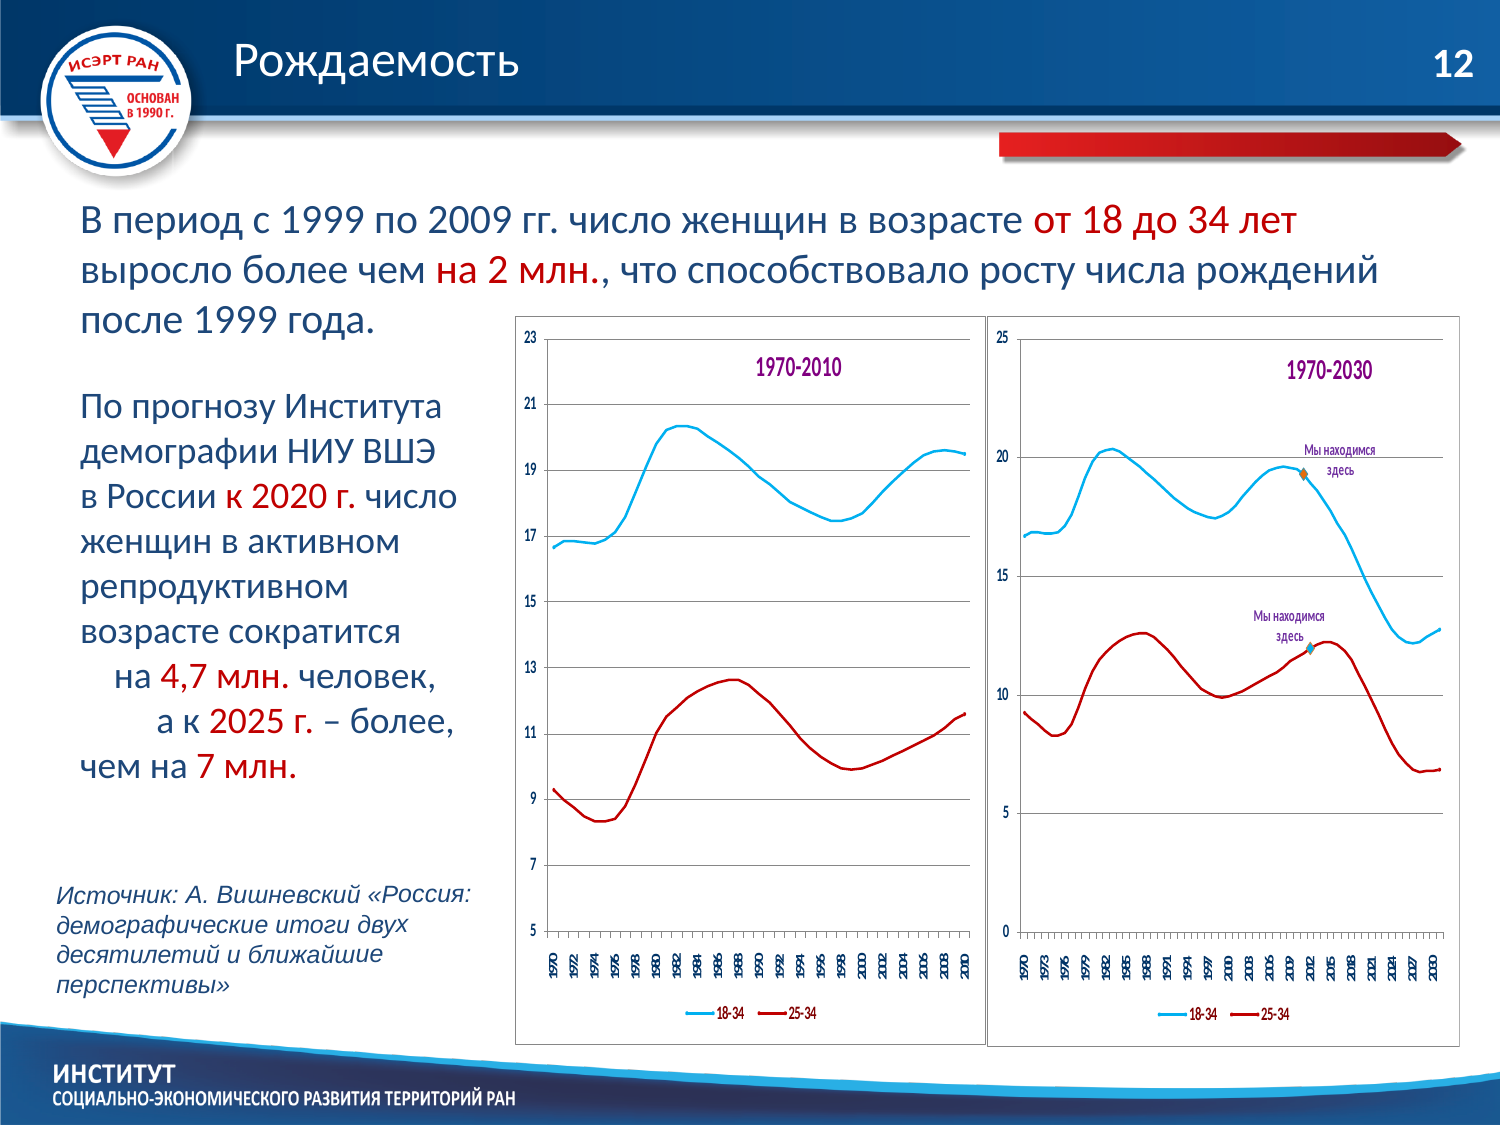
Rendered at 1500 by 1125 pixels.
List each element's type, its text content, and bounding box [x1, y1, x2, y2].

title В период с 1999 по 2009 гг. число женщин в возрасте от 18 до 34 лет выросло более чем на 2 млн., что способствовало росту числа рождений после 1999 года. [64, 184, 1436, 362]
text_box Источник: А. Вишневский «Россия: демографические итоги двух десятилетий и ближайшие перспективы» [41, 869, 508, 1007]
list По прогнозу Института демографии НИУ ВШЭ в России к 2020 г. число женщин в активном репродуктивном возрасте сократится на 4,7 млн. человек, а к 2025 г. – более, чем на 7 млн. [64, 373, 481, 871]
picture [0, 0, 1500, 1125]
text_box Рождаемость [218, 19, 1500, 95]
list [513, 314, 1460, 1048]
